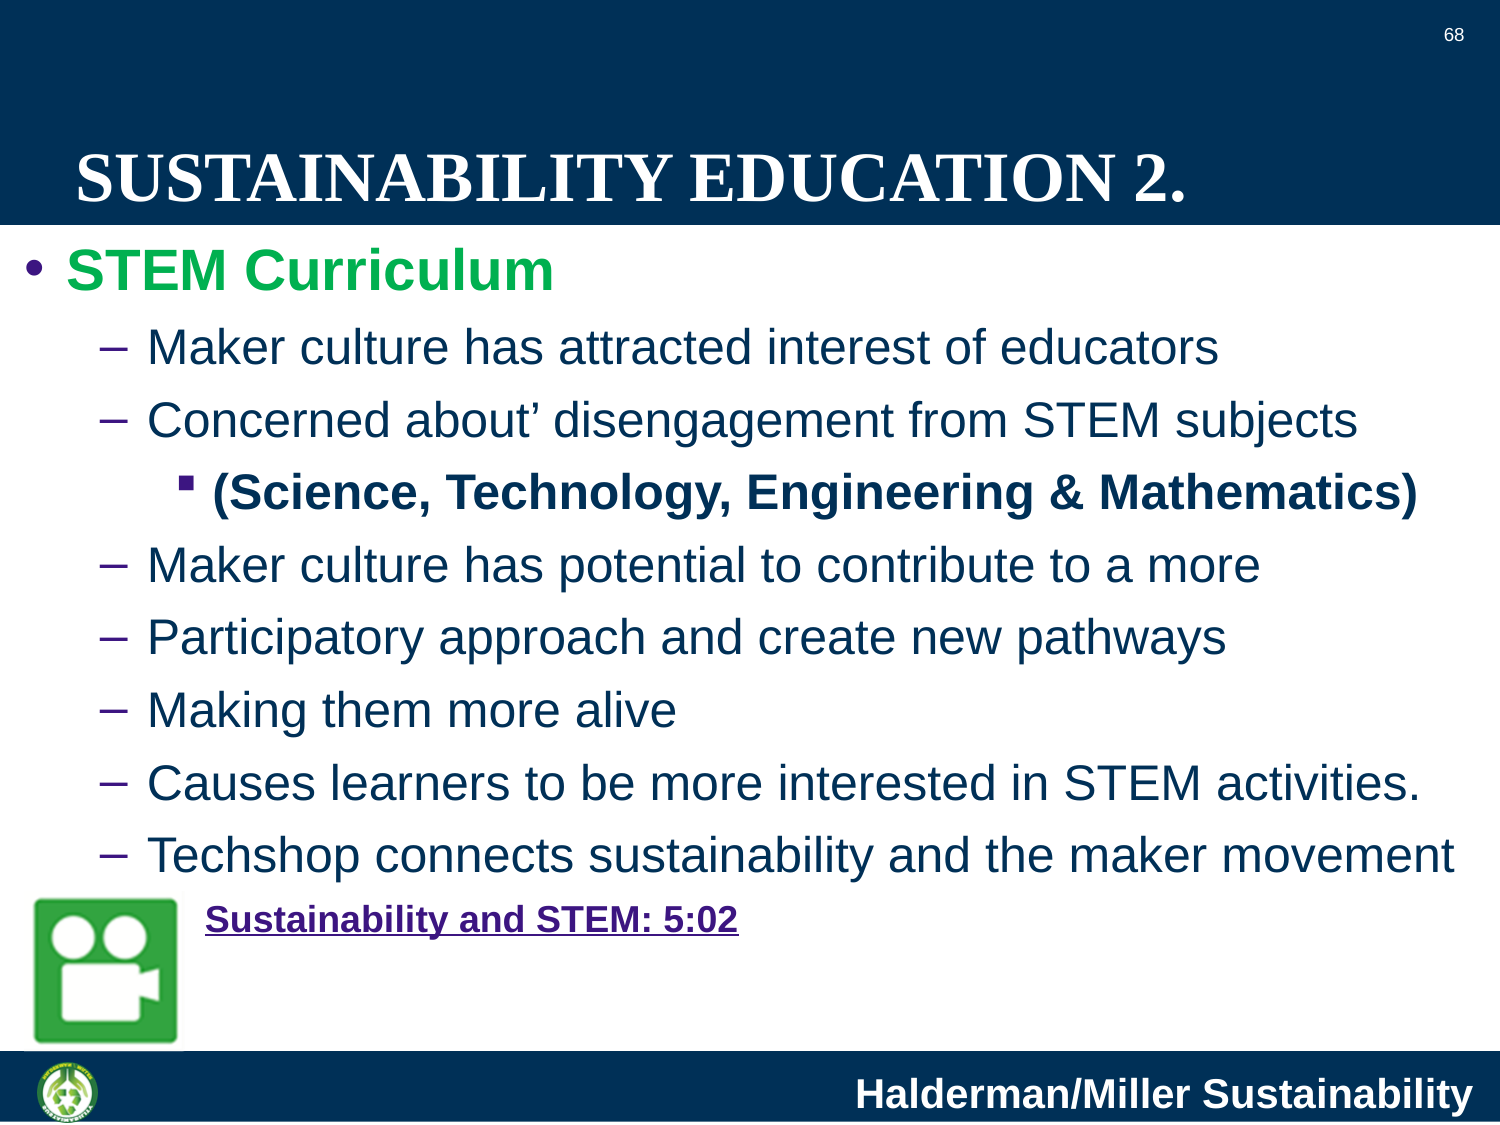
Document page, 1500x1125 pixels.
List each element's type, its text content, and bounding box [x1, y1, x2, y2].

picture [37, 1062, 98, 1123]
title SUSTAINABILITY EDUCATION 2. [75, 35, 1425, 216]
slide_number 68 [1389, 18, 1480, 49]
list STEM Curriculum Maker culture has attracted interest of educators Concerned about’ disengagement from STEM subjects (Science, Technology, Engineering & Mathematics) Maker culture has potential to contribute to a more Participatory approach and create new pathways Making them more alive Causes learners to be more interested in STEM activities. Techshop connects sustainability and the maker movement [24, 232, 1475, 895]
text_box Sustainability and STEM: 5:02 [190, 887, 754, 948]
picture [24, 891, 187, 1053]
